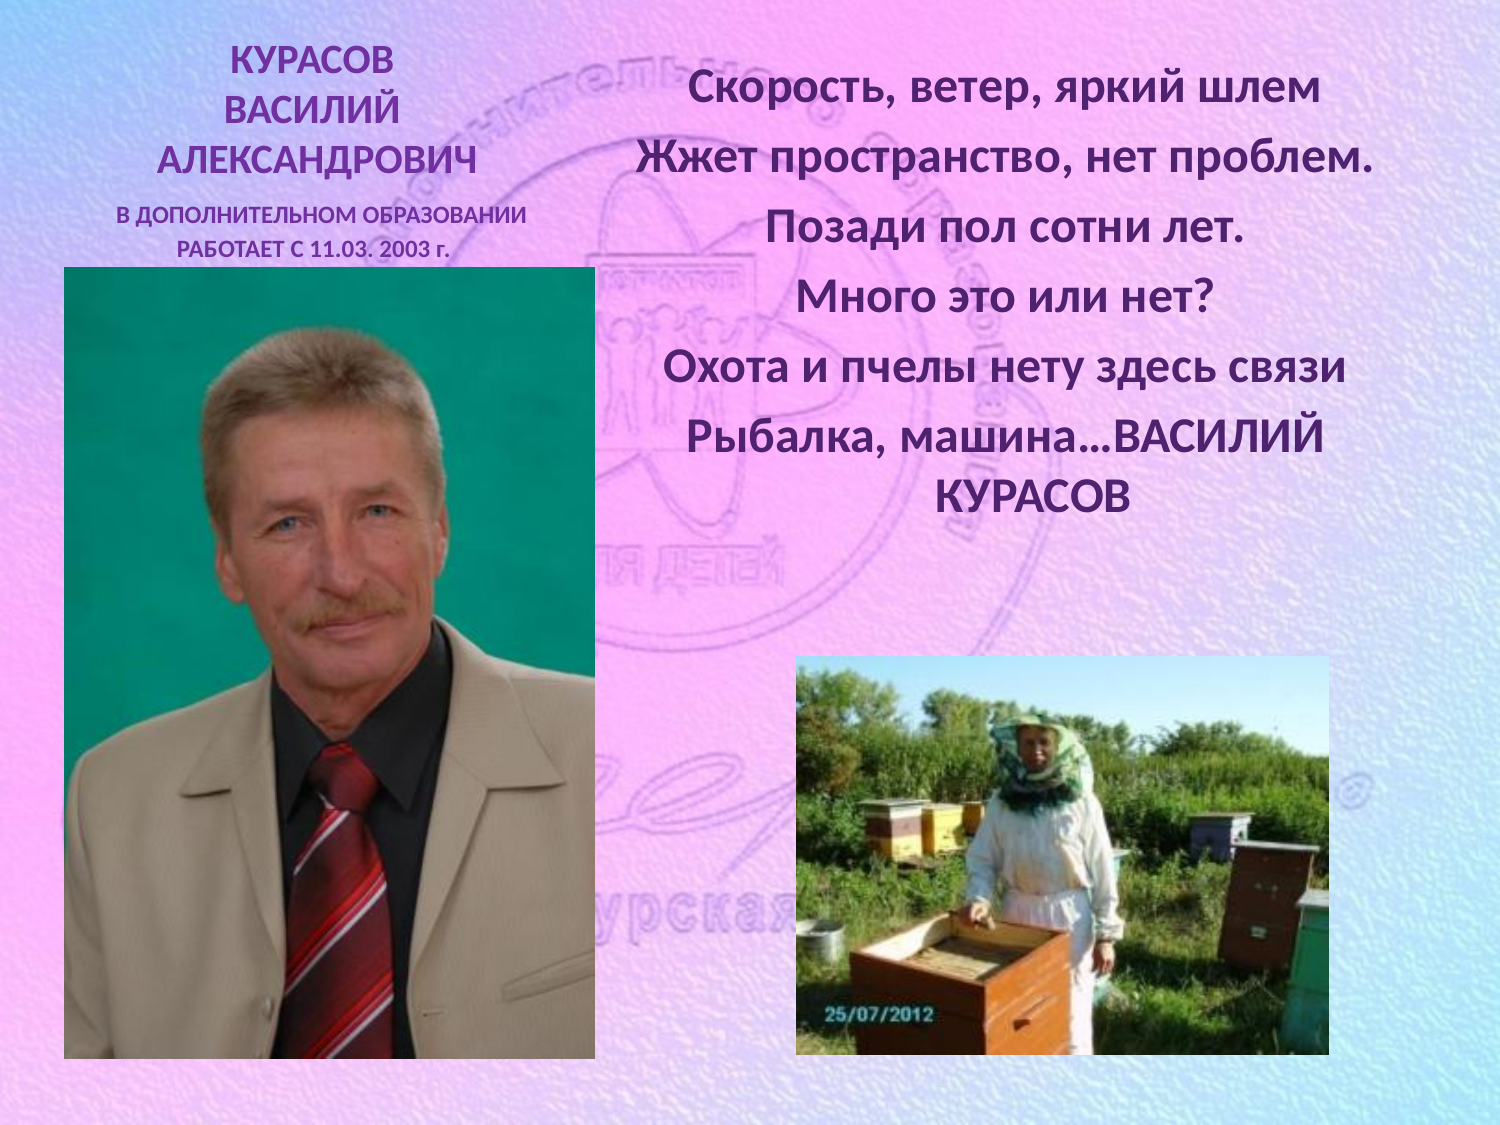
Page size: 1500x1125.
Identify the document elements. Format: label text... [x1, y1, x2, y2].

title КУРАСОВ ВАСИЛИЙ АЛЕКСАНДРОВИЧ В ДОПОЛНИТЕЛЬНОМ ОБРАЗОВАНИИ РАБОТАЕТ С 11.03. 2003 г. [70, 128, 565, 265]
picture [0, 0, 1500, 1125]
list Скорость, ветер, яркий шлем Жжет пространство, нет проблем. Позади пол сотни лет. Много это или нет? Охота и пчелы нету здесь связи Рыбалка, машина…ВАСИЛИЙ КУРАСОВ [586, 44, 1426, 256]
